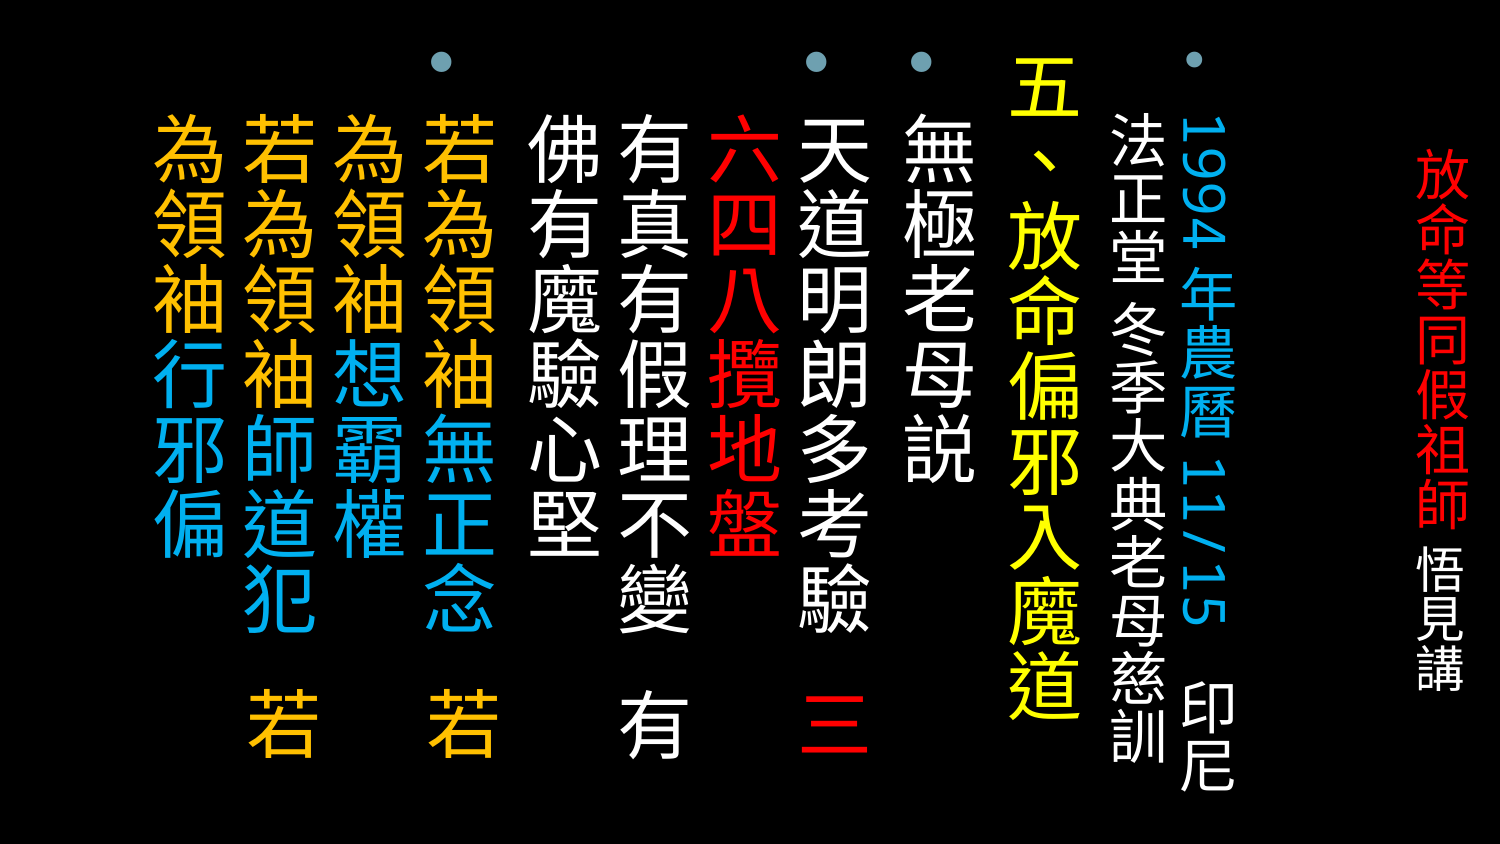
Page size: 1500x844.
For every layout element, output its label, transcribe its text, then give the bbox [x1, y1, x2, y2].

title 放命等同假祖師 悟見講 [1399, 21, 1483, 820]
list 1994年農曆11/15 印尼法正堂 冬季大典老母慈訓 五、放命偏邪入魔道 無極老母説 天道明朗多考驗 三六四八攬地盤 有真有假理不變 有佛有魔驗心堅 若為領袖無正念 若為領袖想霸權 若為領袖師道犯 若為領袖行邪偏 [29, 27, 1388, 820]
